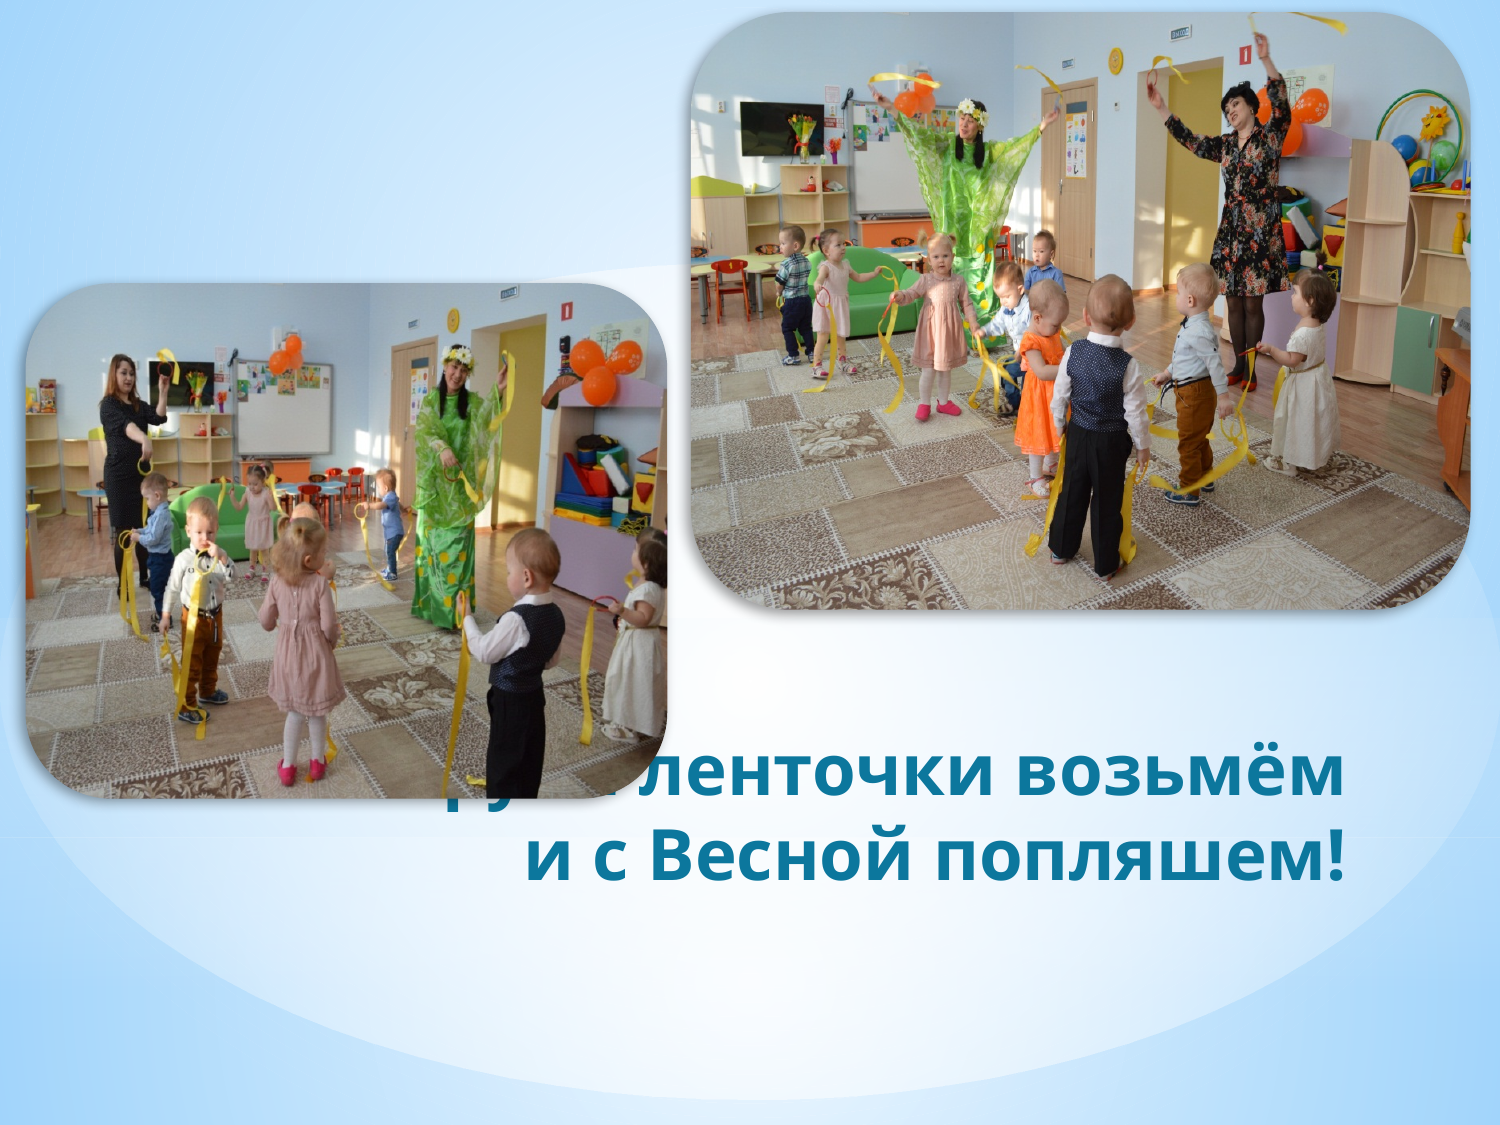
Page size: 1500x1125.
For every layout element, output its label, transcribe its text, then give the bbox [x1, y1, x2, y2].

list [25, 282, 668, 799]
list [690, 11, 1471, 610]
title В руки ленточки возьмём и с Весной попляшем! [294, 717, 1363, 905]
